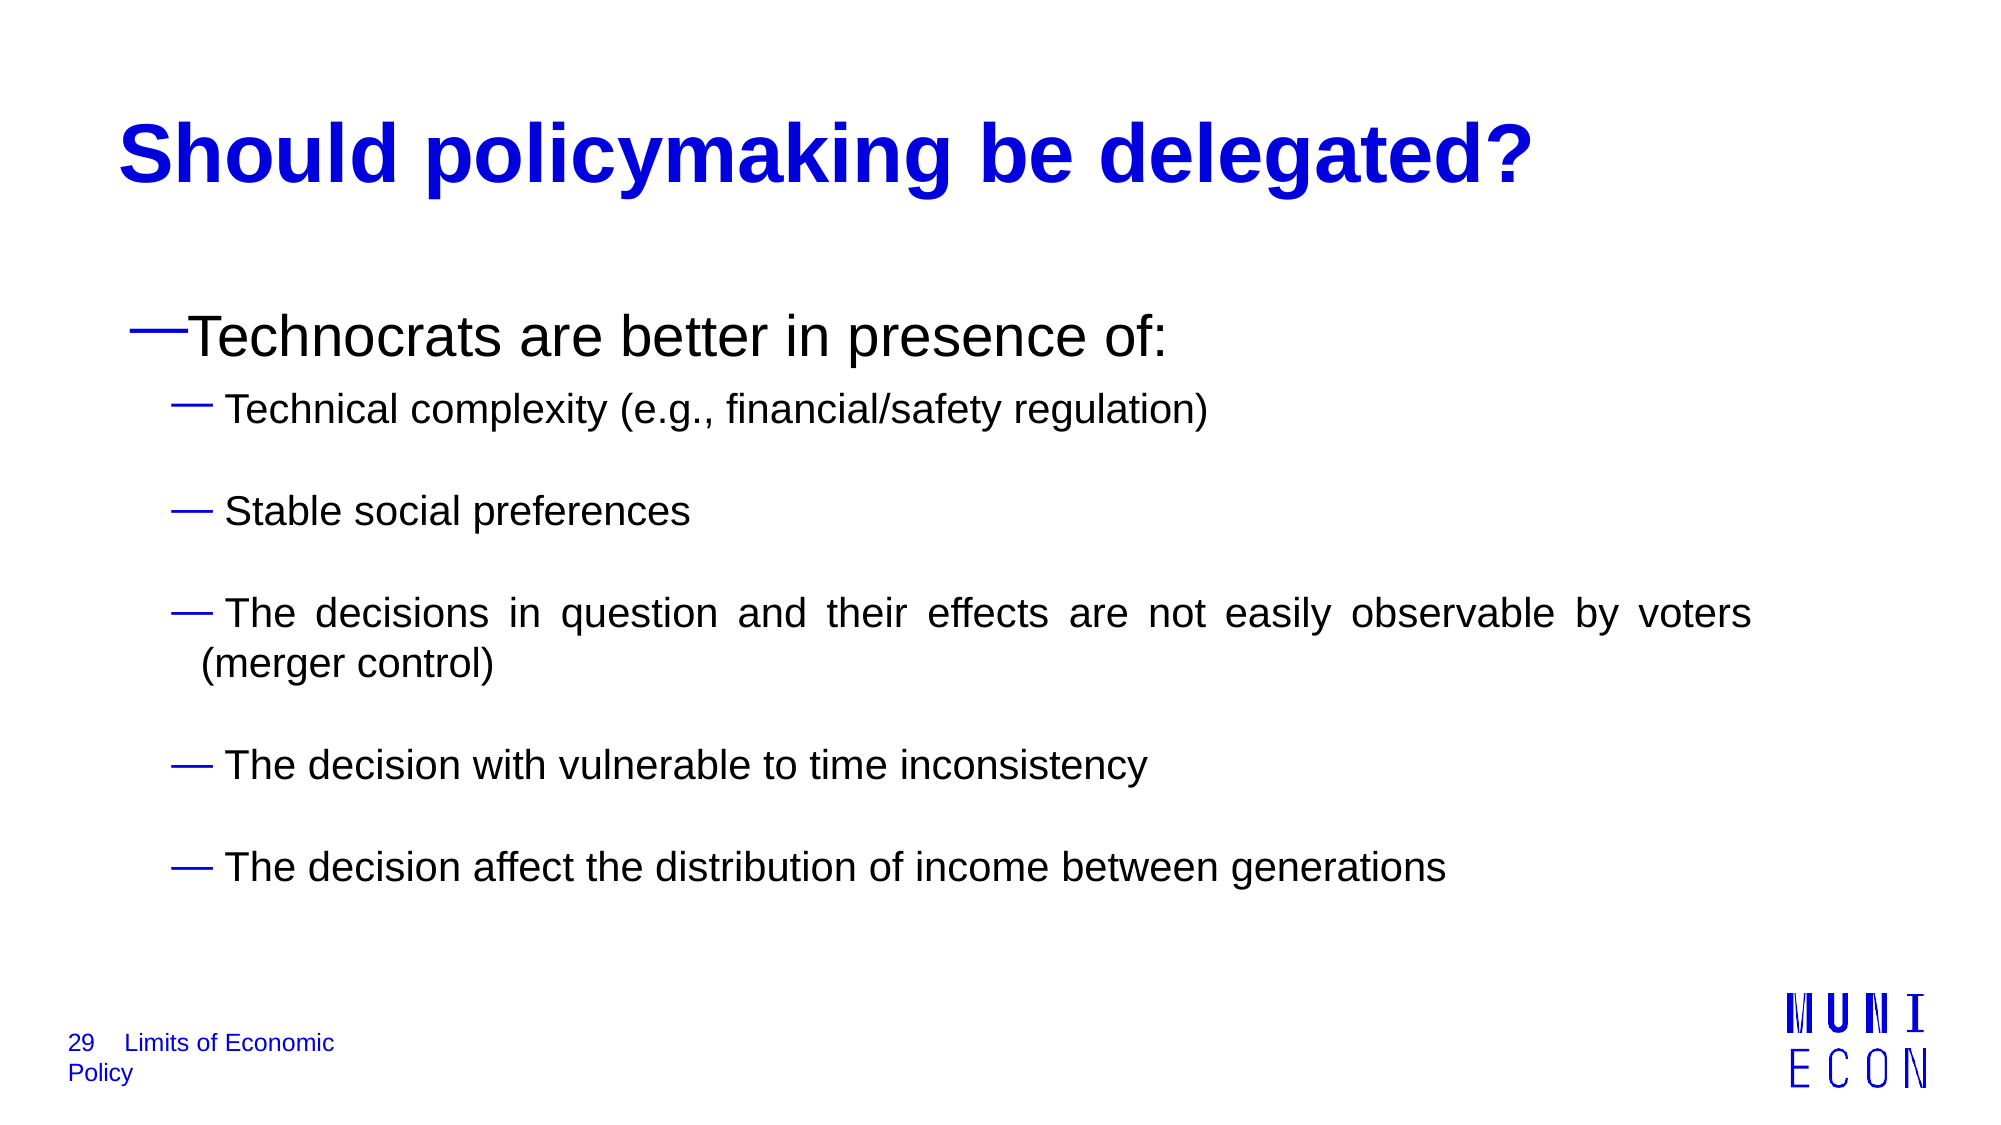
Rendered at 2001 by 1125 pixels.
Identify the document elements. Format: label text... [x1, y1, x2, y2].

picture [1867, 1048, 1887, 1088]
title Should policymaking be delegated? [116, 97, 1541, 287]
text_box Technocrats are better in presence of: Technical complexity (e.g., financial/safety regulation) Stable social preferences The decisions in question and their effects are not easily observable by voters (merger control) The decision with vulnerable to time inconsistency The decision affect the distribution of income between generations [127, 277, 1885, 890]
picture [1866, 993, 1887, 1033]
slide_number 29 Limits of Economic Policy [61, 1027, 404, 1125]
picture [1829, 1048, 1848, 1088]
picture [1787, 993, 1812, 1033]
picture [1905, 1048, 1926, 1088]
picture [1828, 993, 1848, 1033]
